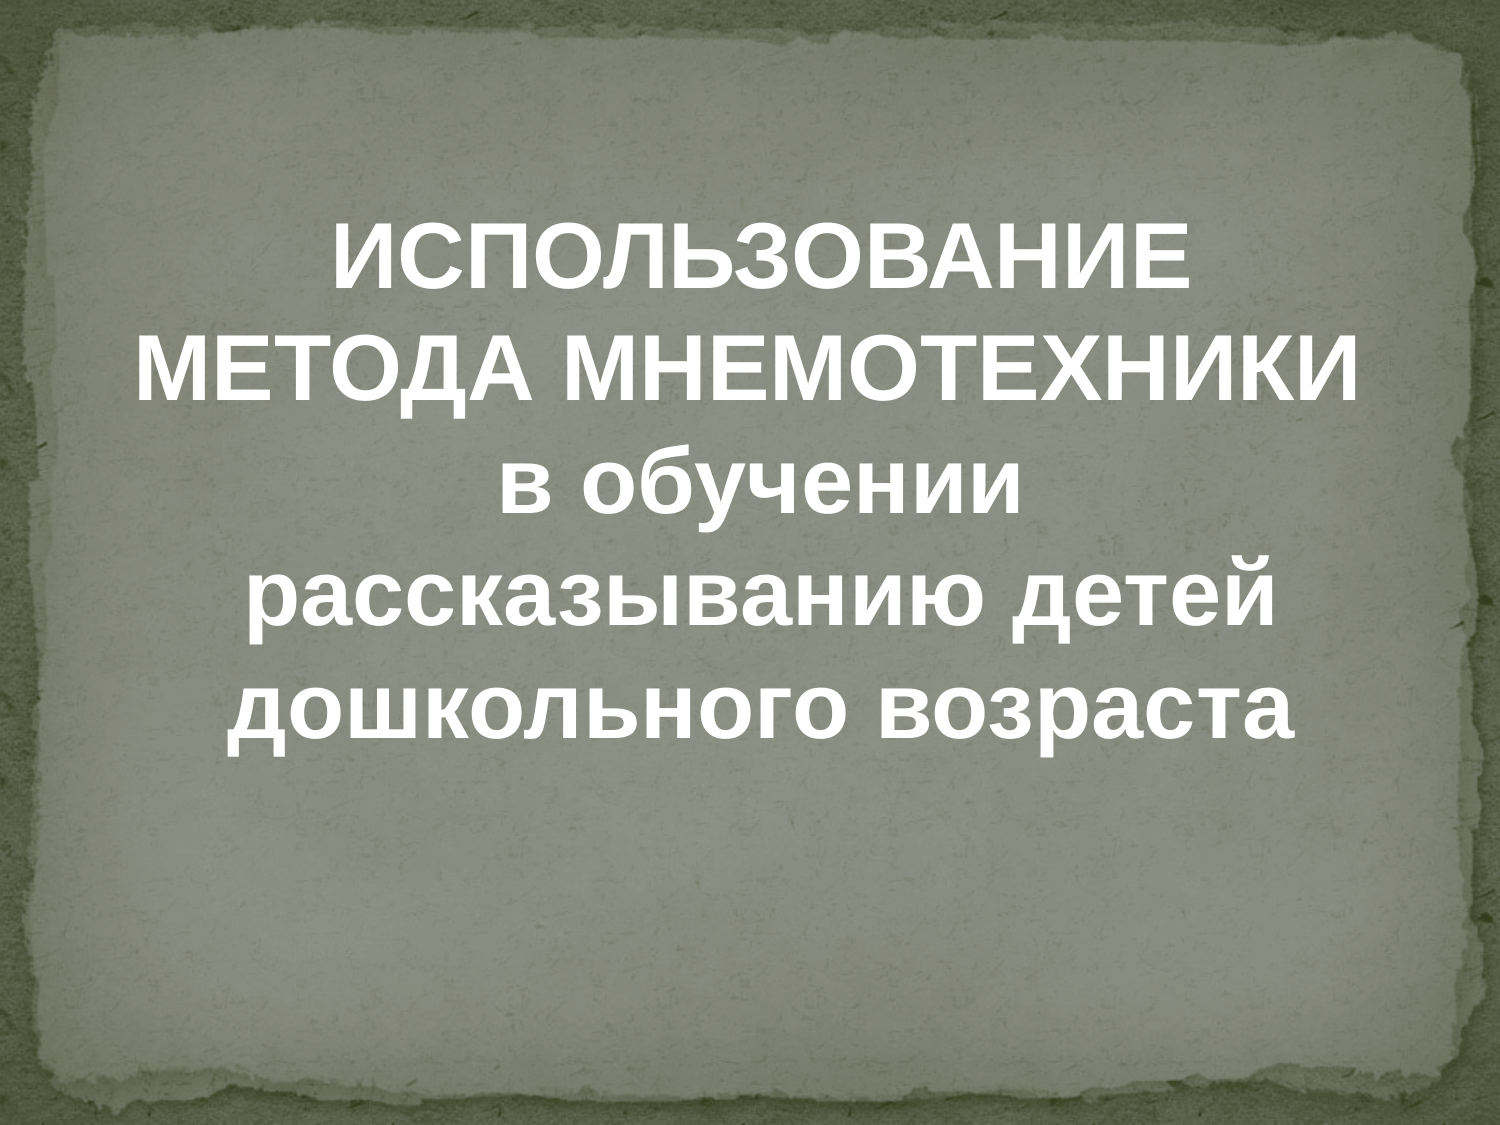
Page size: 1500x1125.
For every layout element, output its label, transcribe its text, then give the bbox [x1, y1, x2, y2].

text_box ИСПОЛЬЗОВАНИЕ МЕТОДА МНЕМОТЕХНИКИ в обучении рассказыванию детей дошкольного возраста [123, 137, 1399, 765]
